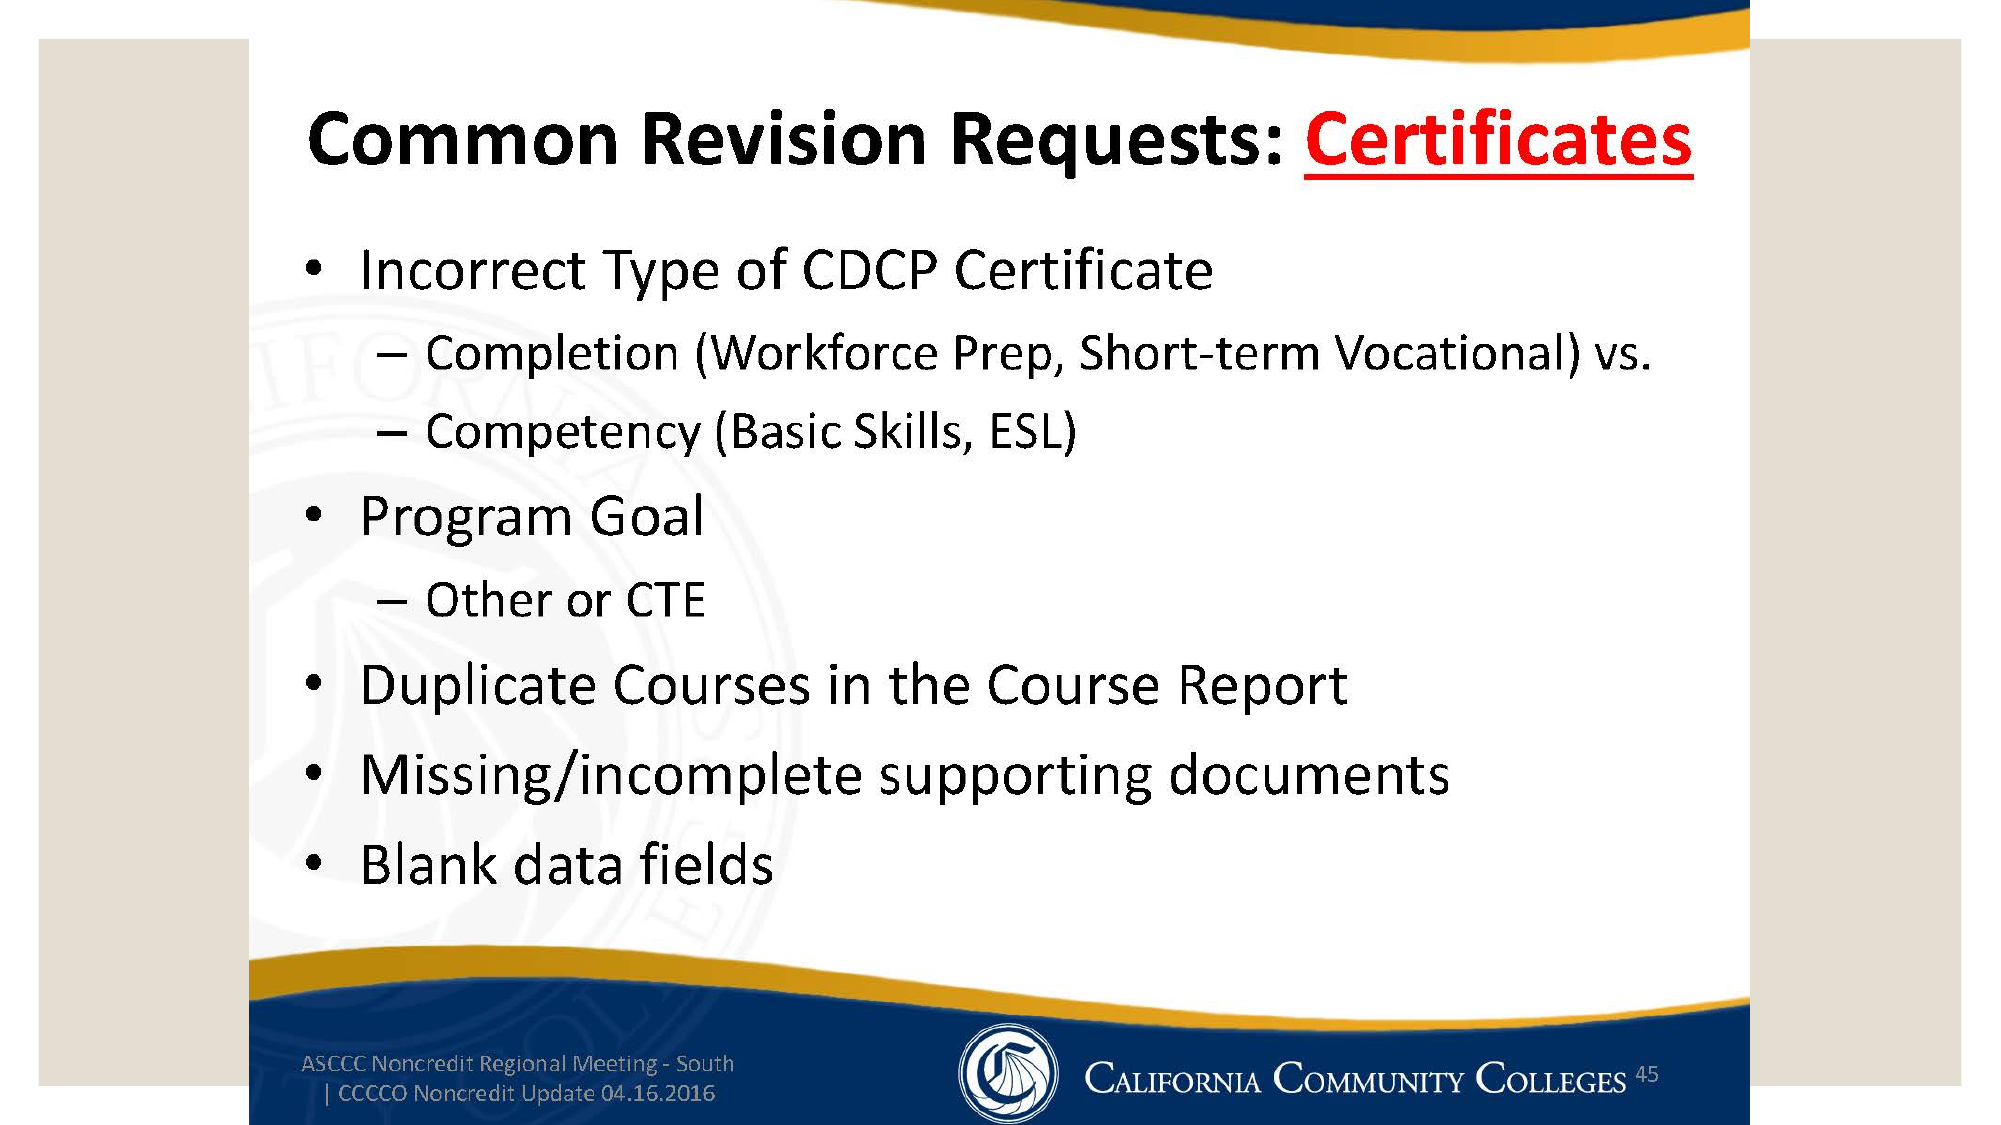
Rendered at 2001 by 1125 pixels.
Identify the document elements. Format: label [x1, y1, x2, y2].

picture [249, 0, 1750, 1125]
